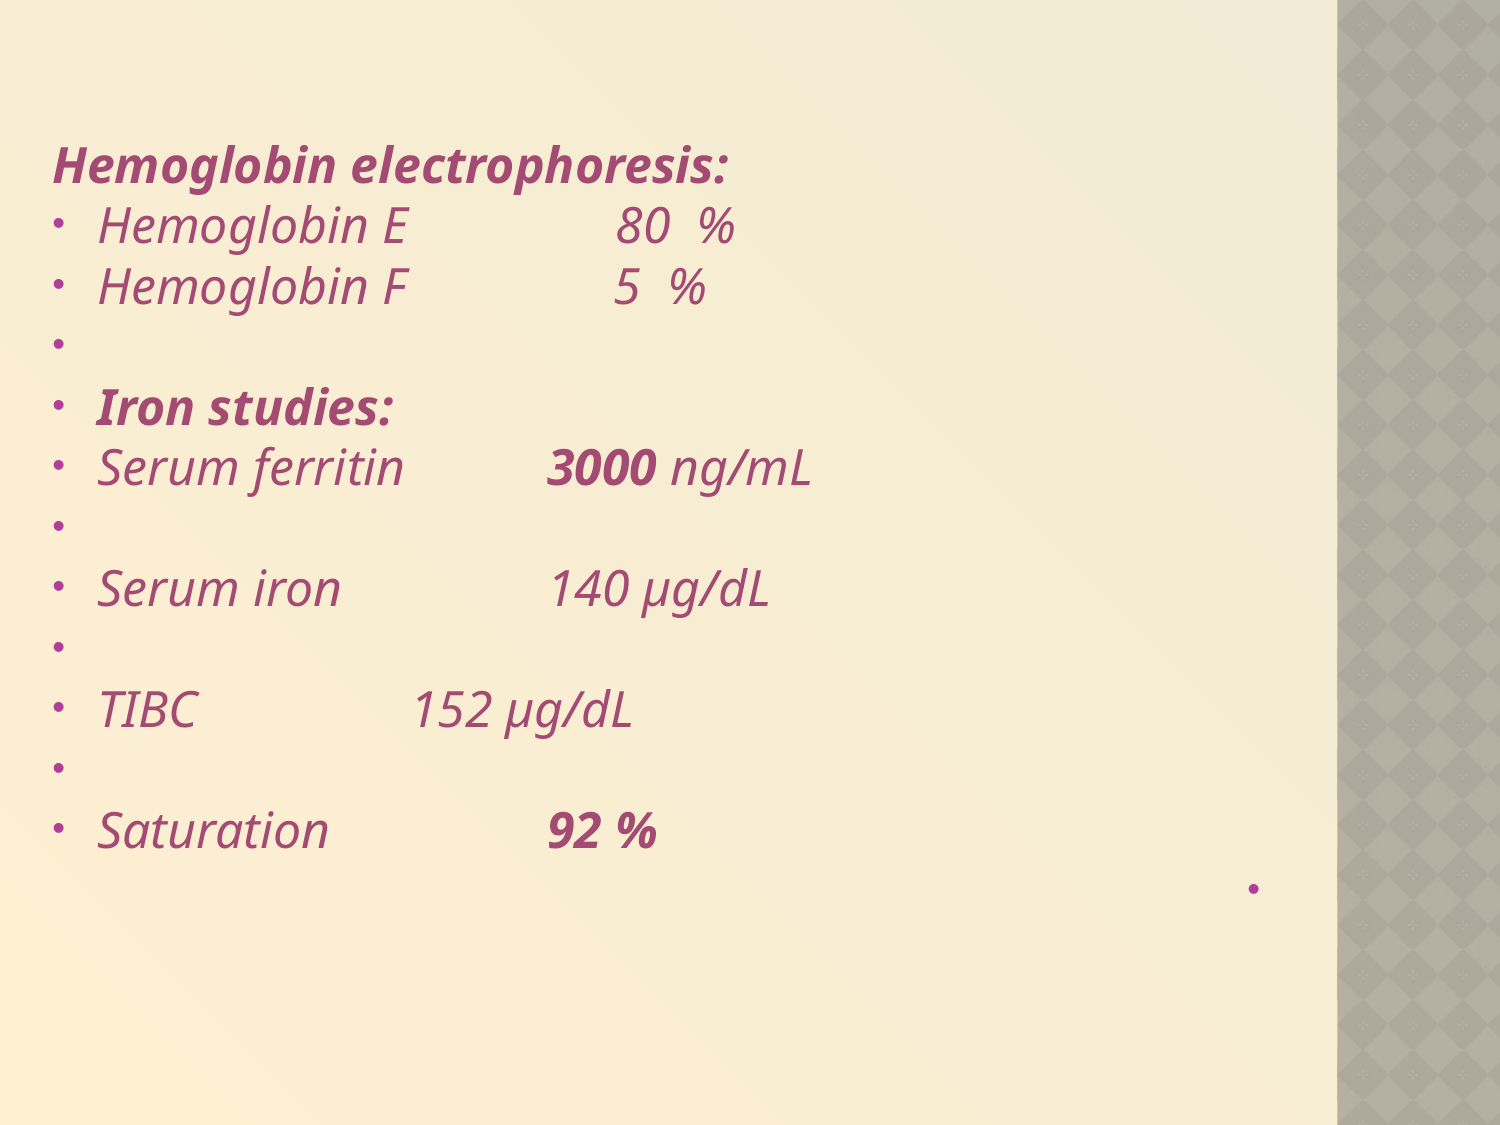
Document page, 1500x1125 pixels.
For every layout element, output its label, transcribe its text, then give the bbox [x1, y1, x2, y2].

list Hemoglobin electrophoresis: Hemoglobin E 80 % Hemoglobin F 5 % Iron studies: Serum ferritin 3000 ng/mL Serum iron 140 µg/dL TIBC 152 µg/dL Saturation 92 % [37, 137, 1275, 775]
